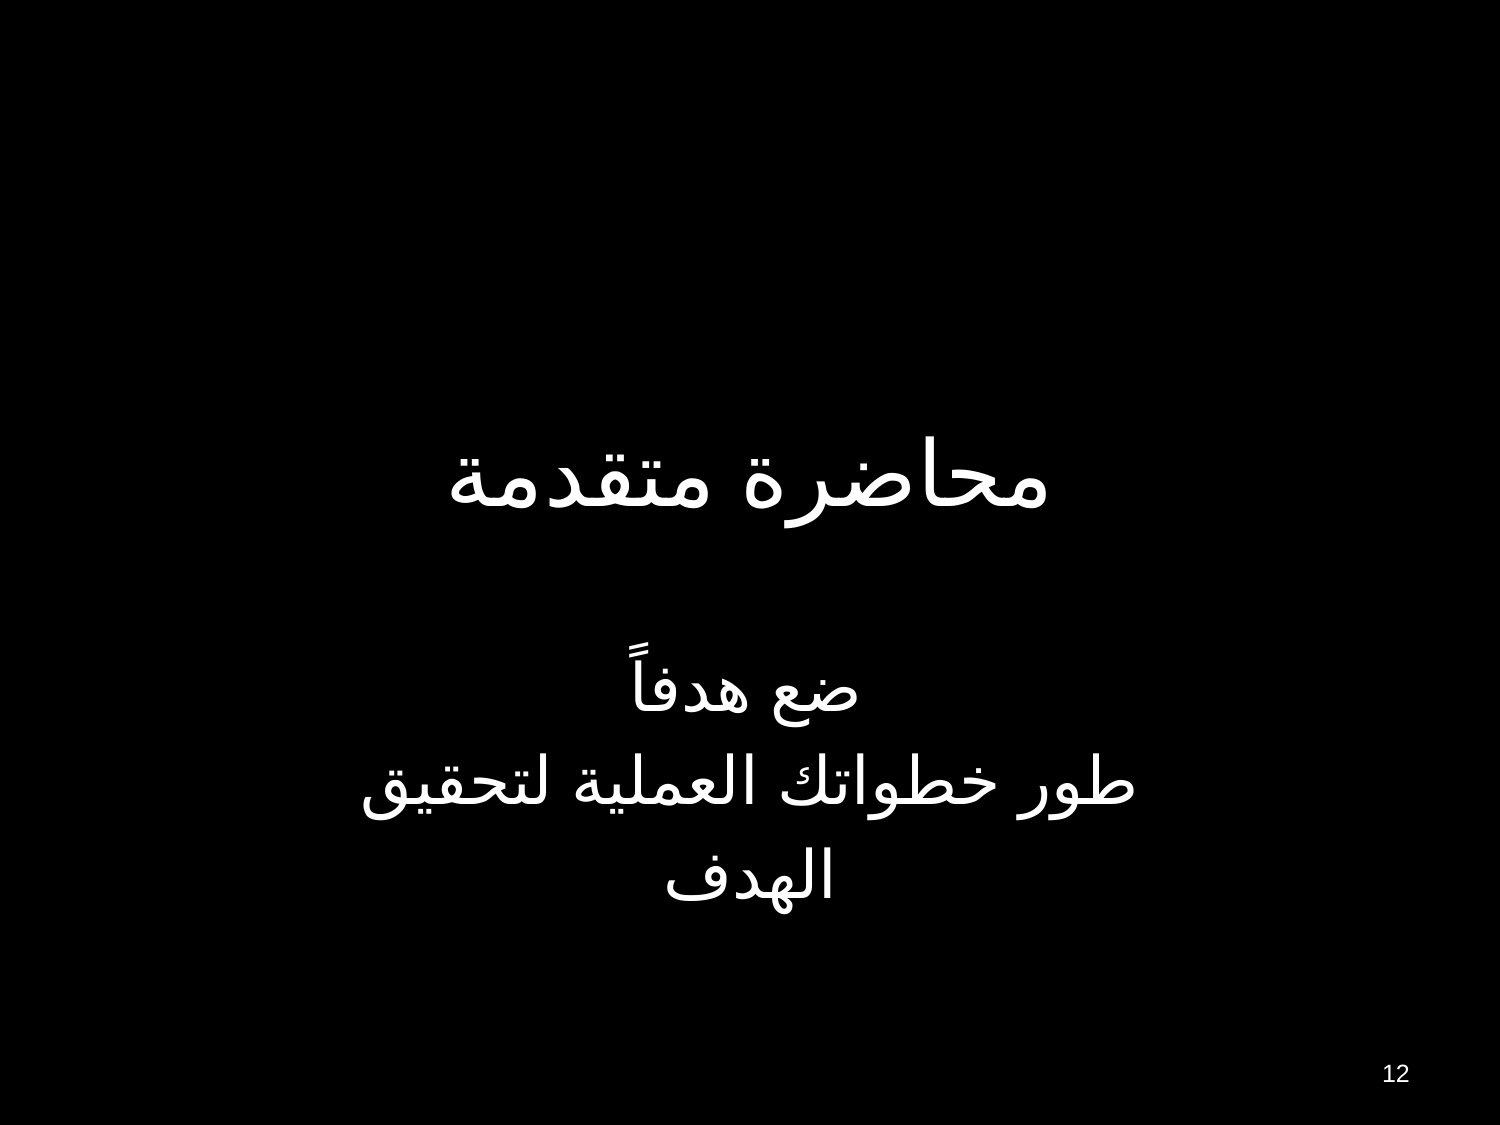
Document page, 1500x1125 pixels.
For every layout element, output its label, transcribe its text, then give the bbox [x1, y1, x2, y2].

title محاضرة متقدمة [112, 349, 1388, 591]
subtitle ضع هدفاً طور خطواتك العملية لتحقيق الهدف [225, 637, 1275, 925]
slide_number 12 [1074, 1042, 1425, 1103]
